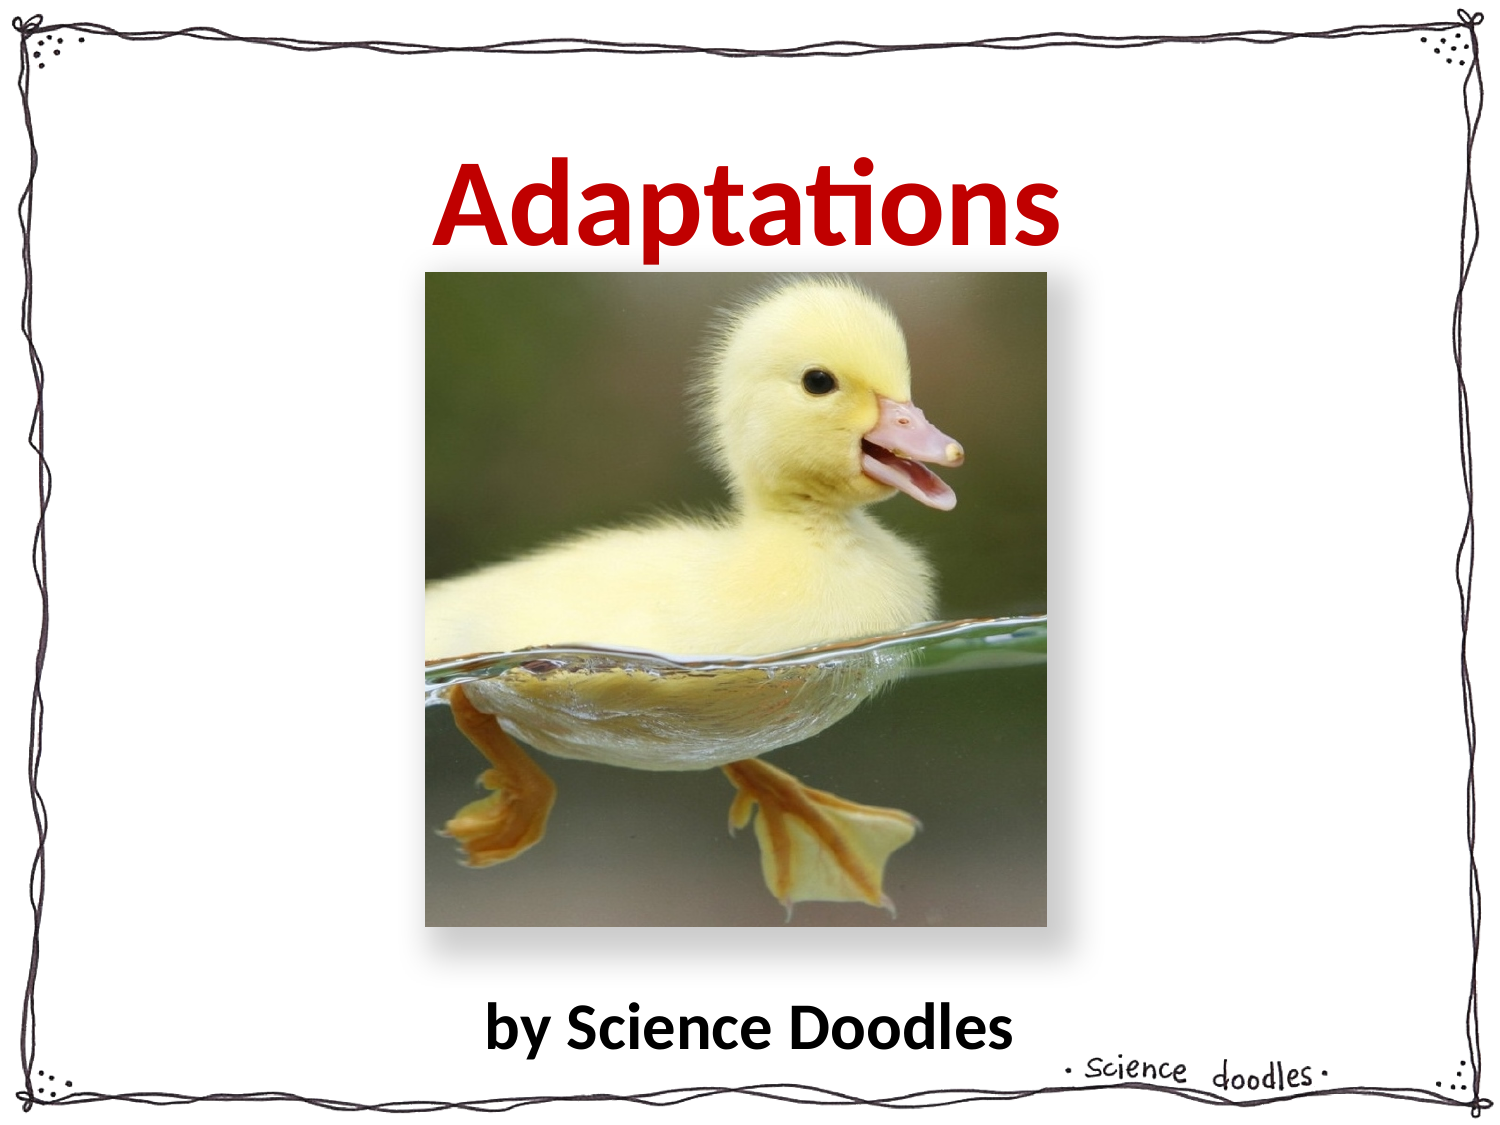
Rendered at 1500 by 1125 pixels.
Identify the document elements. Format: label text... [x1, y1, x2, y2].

picture [0, 0, 1500, 1125]
title Adaptations [110, 75, 1386, 317]
list by Science Doodles [225, 975, 1275, 1075]
